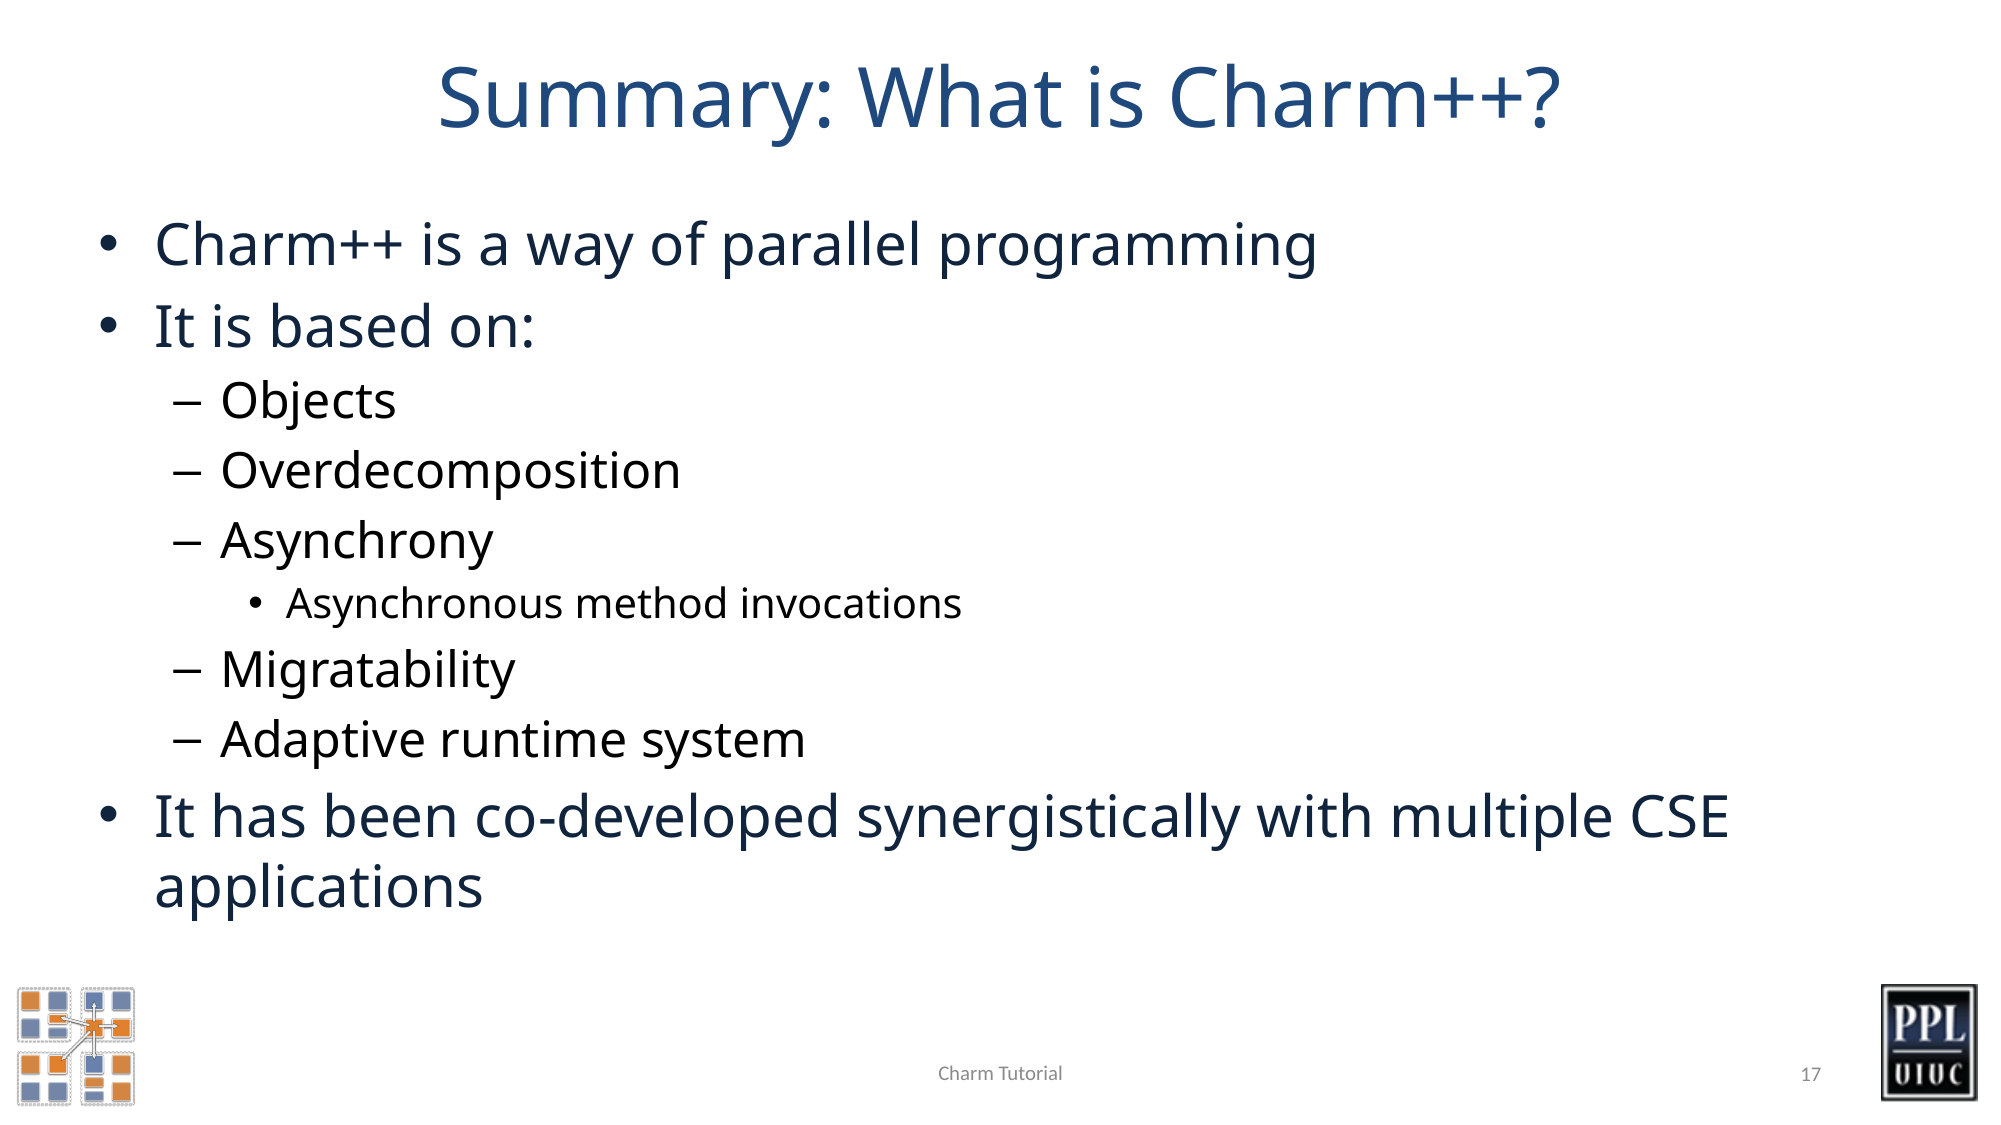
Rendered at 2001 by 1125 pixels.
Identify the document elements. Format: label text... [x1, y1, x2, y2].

title Summary: What is Charm++? [66, 24, 1934, 163]
list Charm++ is a way of parallel programming It is based on: Objects Overdecomposition Asynchrony Asynchronous method invocations Migratability Adaptive runtime system It has been co-developed synergistically with multiple CSE applications [83, 200, 1900, 1005]
picture [12, 982, 140, 1110]
slide_number 17 [1625, 1042, 1837, 1103]
footer Charm Tutorial [615, 1042, 1387, 1103]
picture [1881, 984, 1978, 1107]
